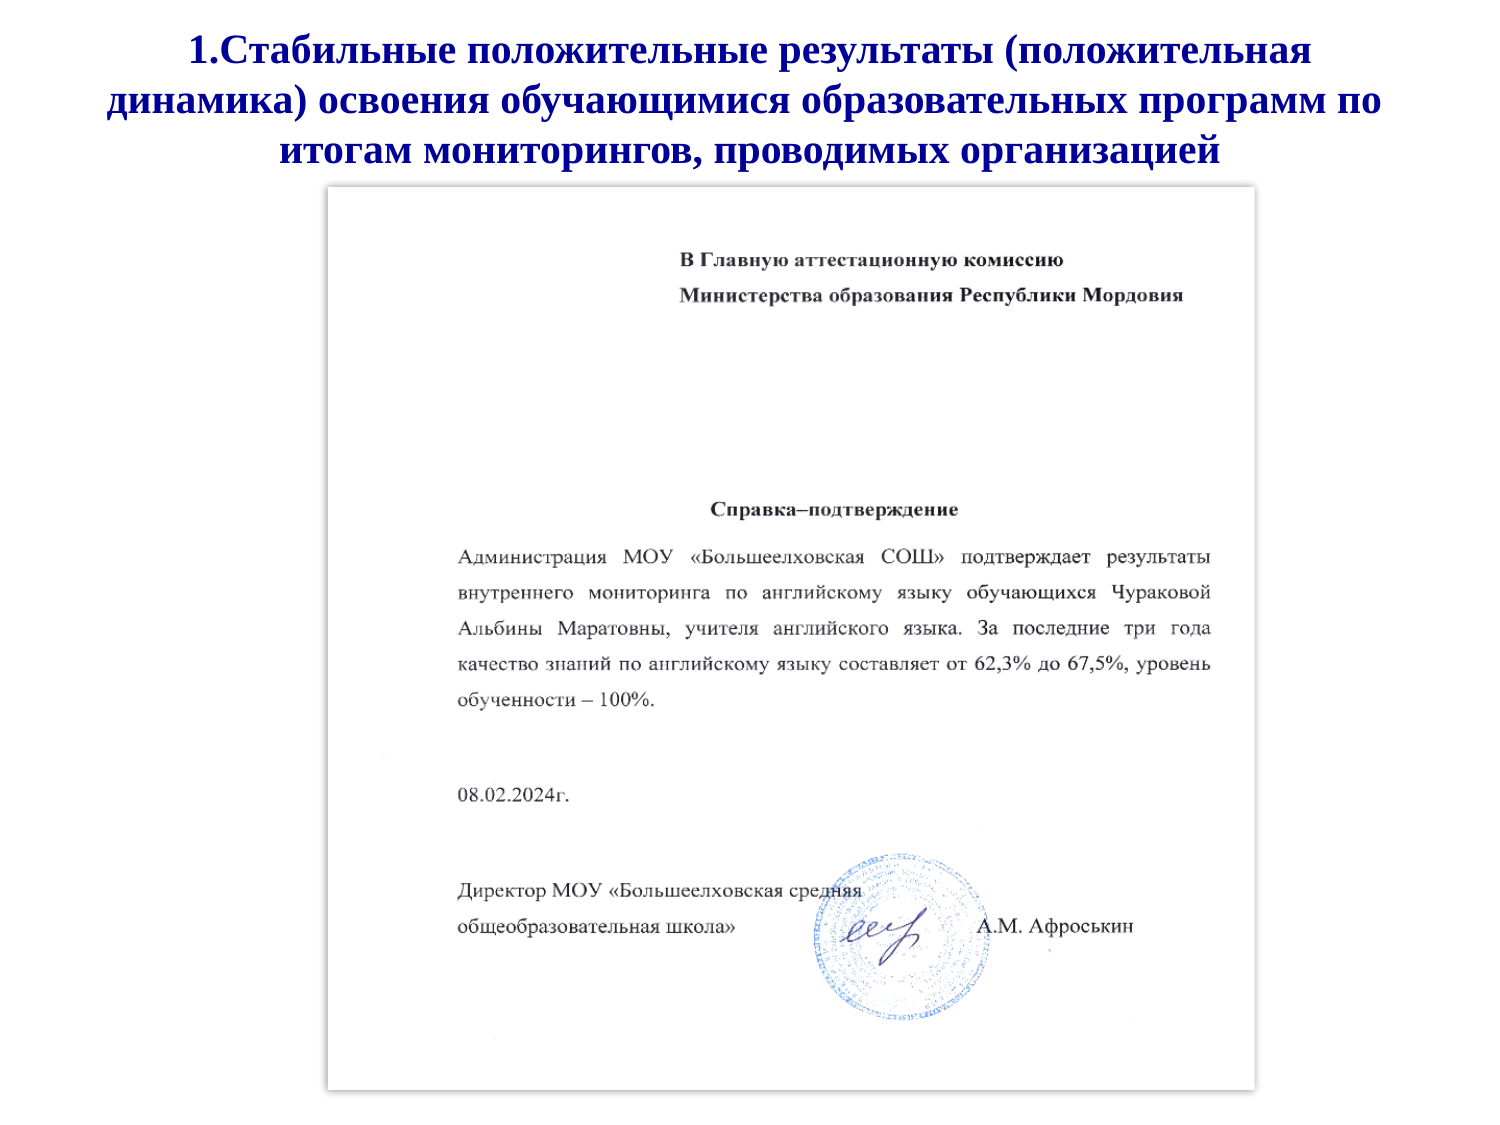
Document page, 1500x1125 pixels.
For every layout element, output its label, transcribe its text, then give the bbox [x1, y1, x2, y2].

title 1.Стабильные положительные результаты (положительная динамика) освоения обучающимися образовательных программ по итогам мониторингов, проводимых организацией [75, 45, 1425, 200]
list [327, 187, 1255, 1091]
